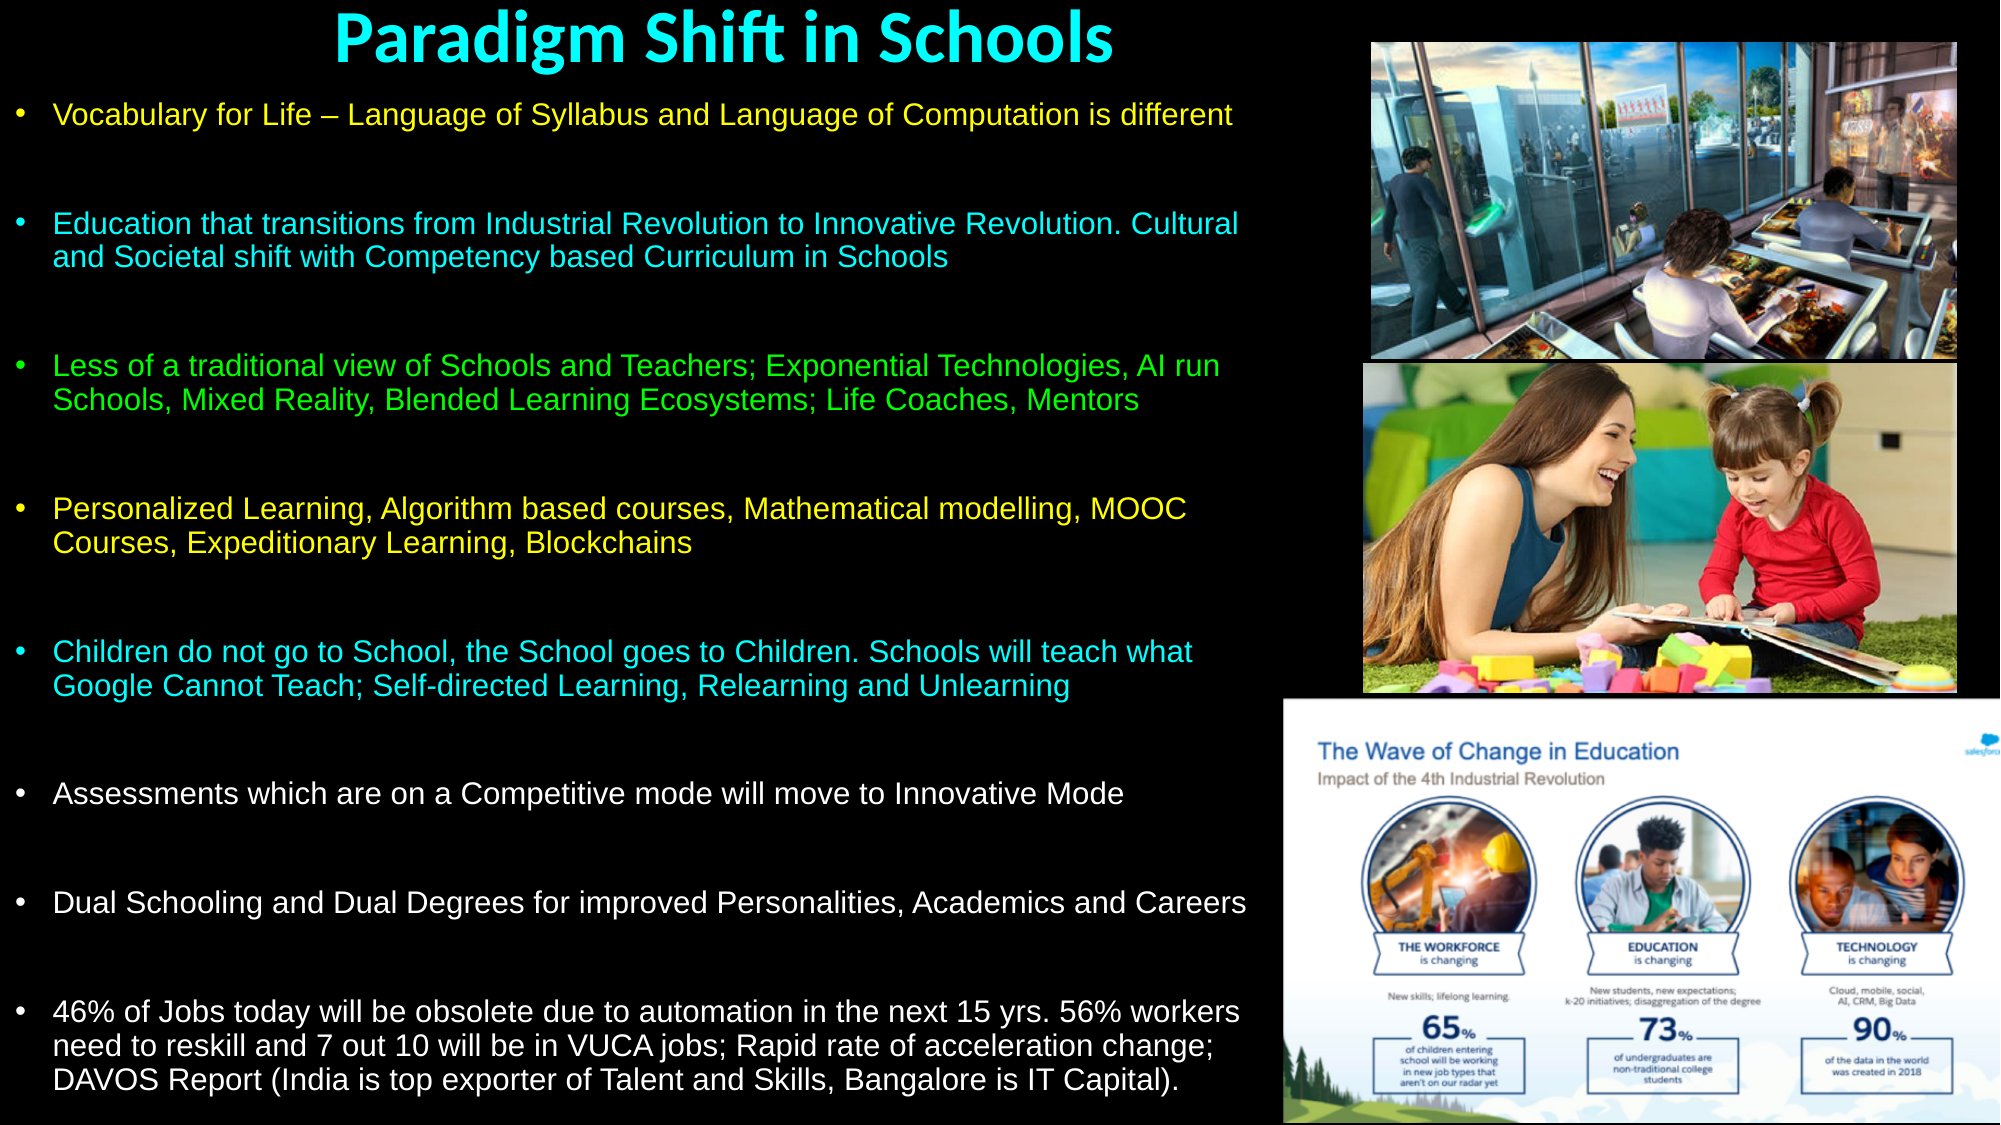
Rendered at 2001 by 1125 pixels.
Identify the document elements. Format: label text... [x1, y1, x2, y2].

title Paradigm Shift in Schools [81, 0, 1255, 90]
picture [1371, 42, 1957, 359]
list Vocabulary for Life – Language of Syllabus and Language of Computation is different Education that transitions from Industrial Revolution to Innovative Revolution. Cultural and Societal shift with Competency based Curriculum in Schools Less of a traditional view of Schools and Teachers; Exponential Technologies, AI run Schools, Mixed Reality, Blended Learning Ecosystems; Life Coaches, Mentors Personalized Learning, Algorithm based courses, Mathematical modelling, MOOC Courses, Expeditionary Learning, Blockchains Children do not go to School, the School goes to Children. Schools will teach what Google Cannot Teach; Self-directed Learning, Relearning and Unlearning Assessments which are on a Competitive mode will move to Innovative Mode Dual Schooling and Dual Degrees for improved Personalities, Academics and Careers 46% of Jobs today will be obsolete due to automation in the next 15 yrs. 56% workers need to reskill and 7 out 10 will be in VUCA jobs; Rapid rate of acceleration change; DAVOS Report (India is top exporter of Talent and Skills, Bangalore is IT Capital). [0, 90, 1314, 1063]
picture [1363, 363, 1957, 693]
picture [1283, 697, 2000, 1123]
